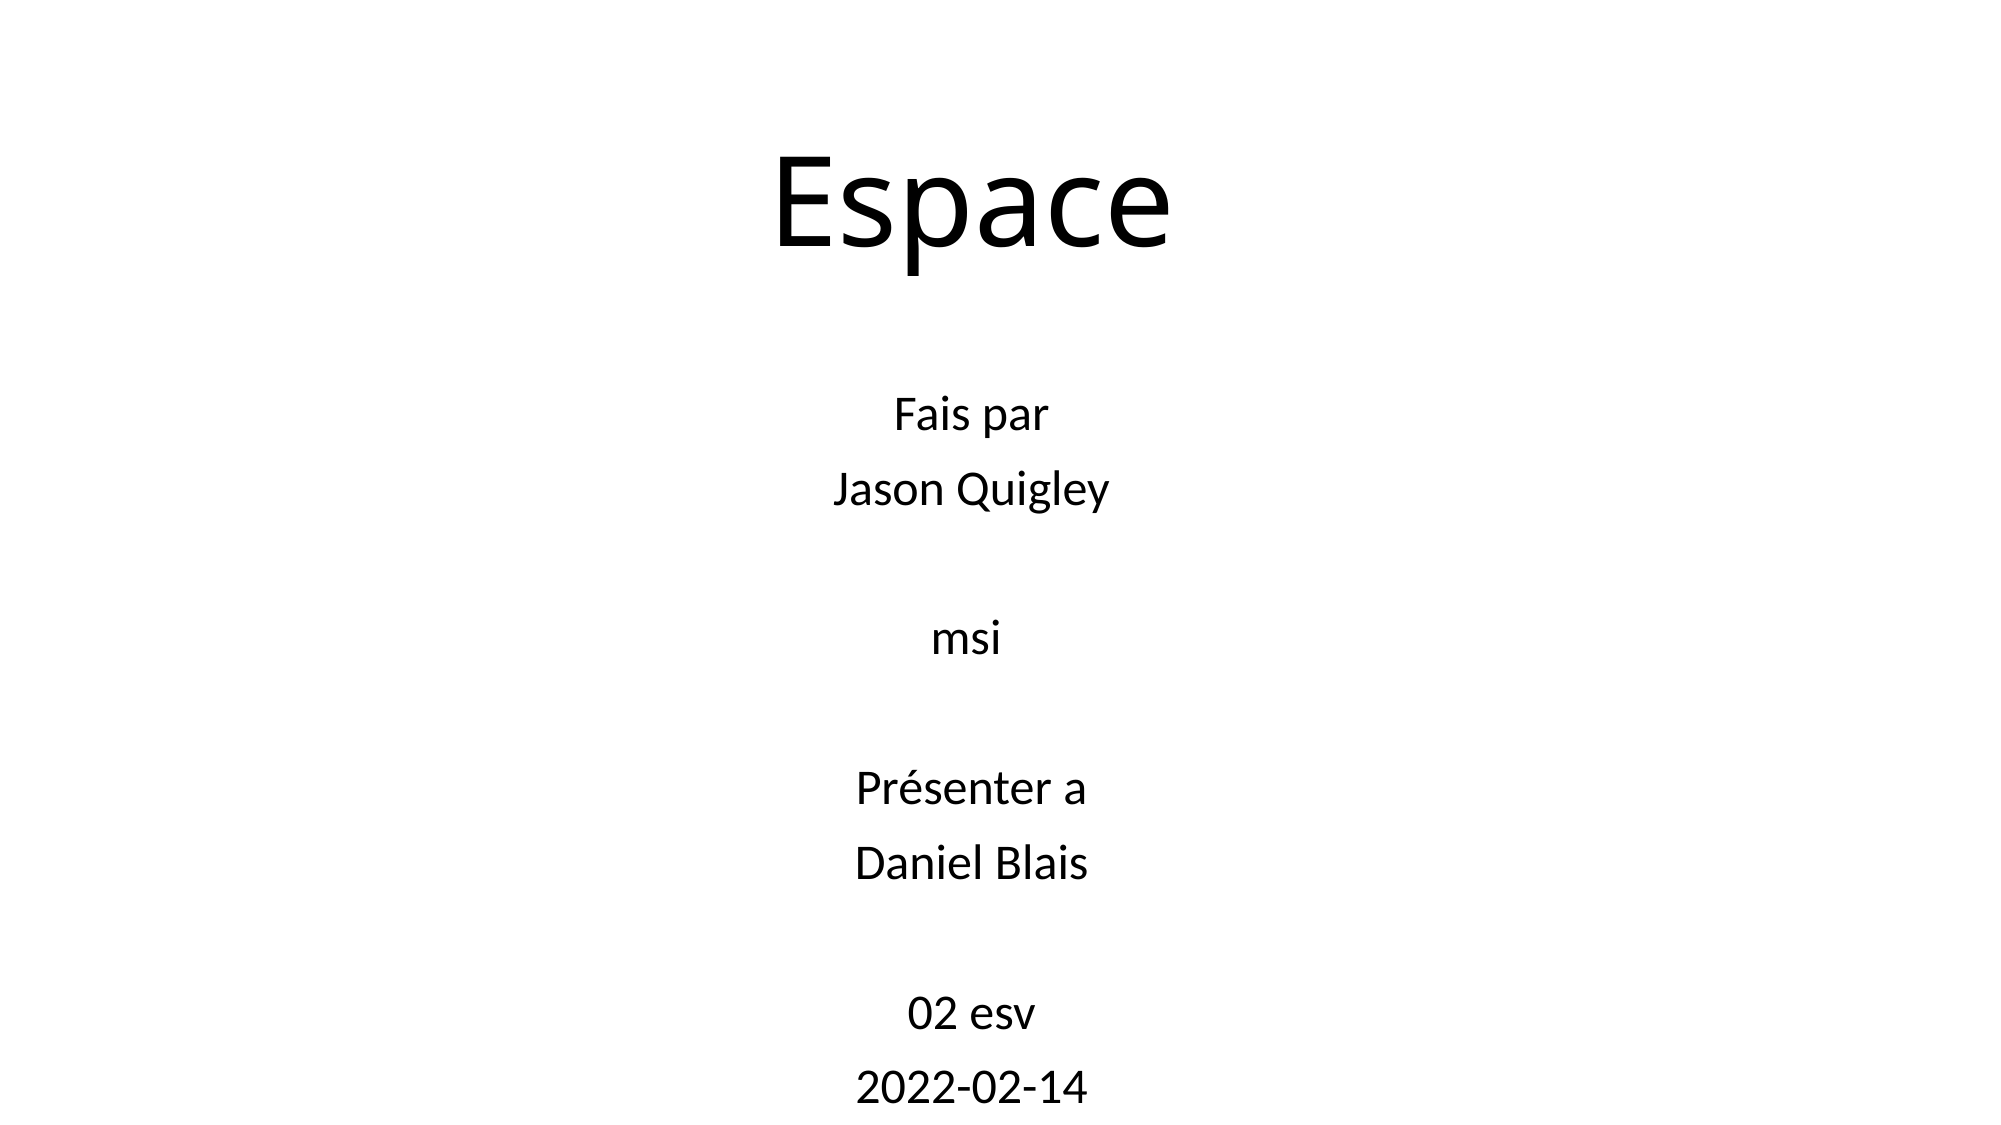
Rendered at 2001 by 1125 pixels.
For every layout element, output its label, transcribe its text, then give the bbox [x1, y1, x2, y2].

subtitle Fais par Jason Quigley msi Présenter a Daniel Blais 02 esv 2022-02-14 [221, 379, 1722, 1125]
title Espace [221, 0, 1722, 282]
